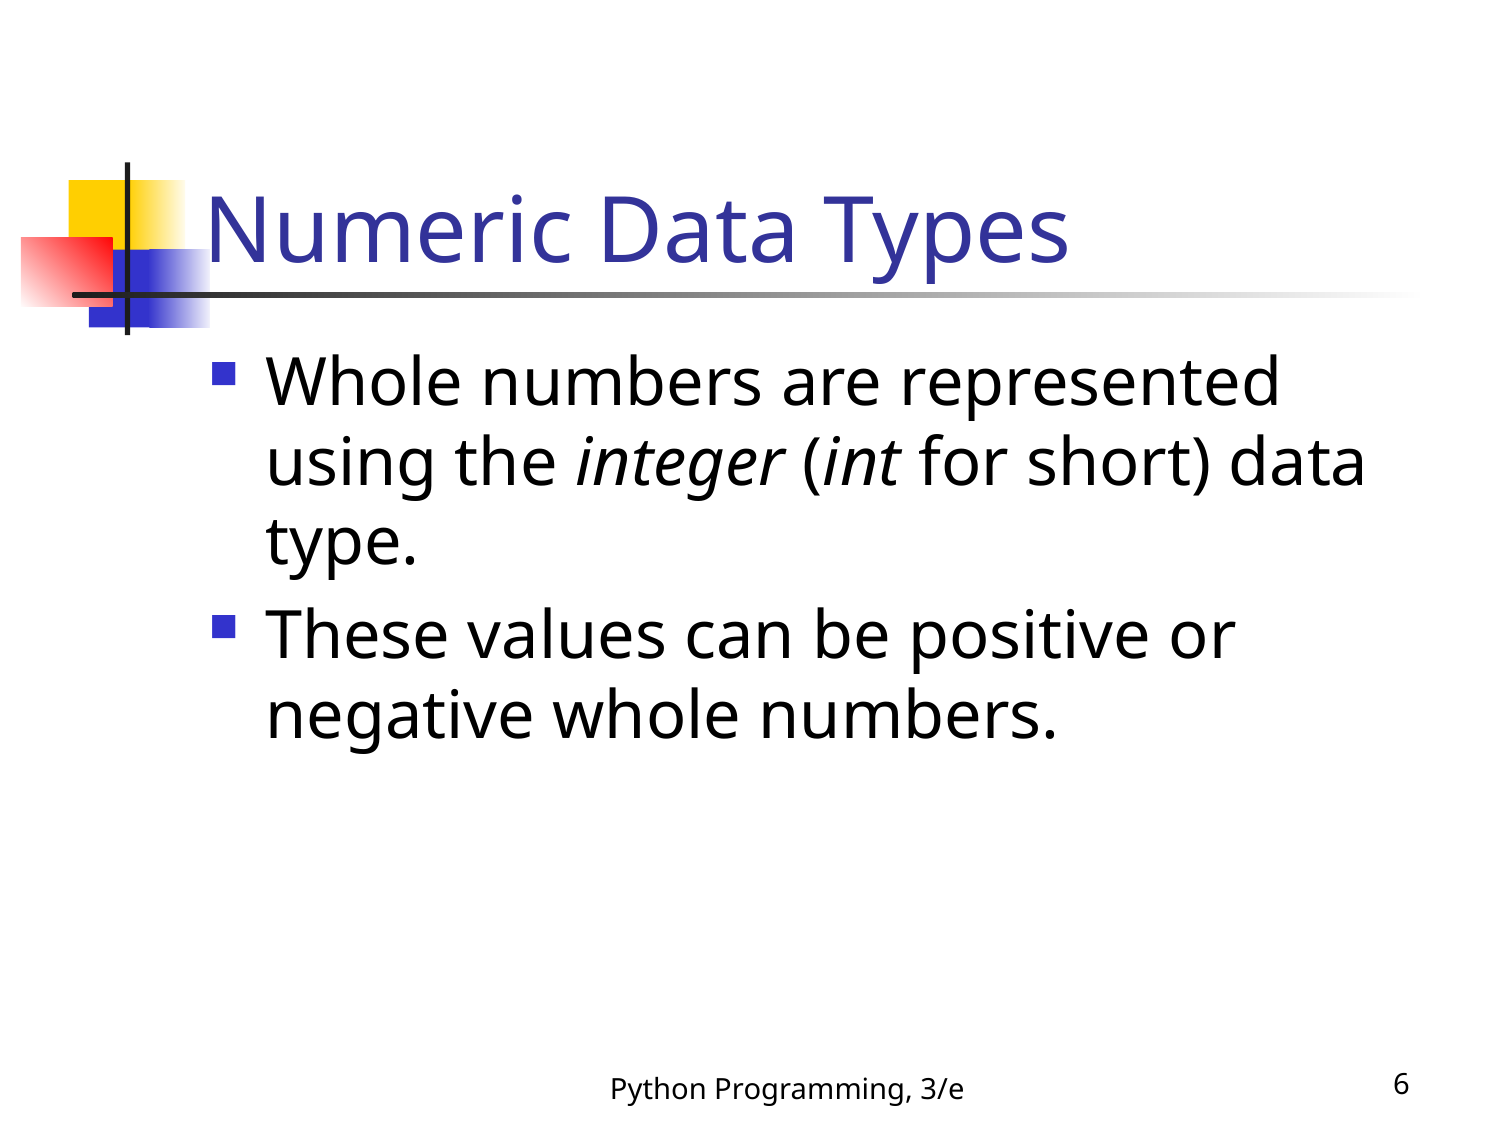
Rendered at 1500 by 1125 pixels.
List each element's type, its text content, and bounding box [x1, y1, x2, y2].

slide_number 6 [1112, 1037, 1426, 1113]
title Numeric Data Types [188, 101, 1468, 289]
list Whole numbers are represented using the integer (int for short) data type. These values can be positive or negative whole numbers. [193, 331, 1469, 1006]
footer Python Programming, 3/e [549, 1037, 1026, 1113]
